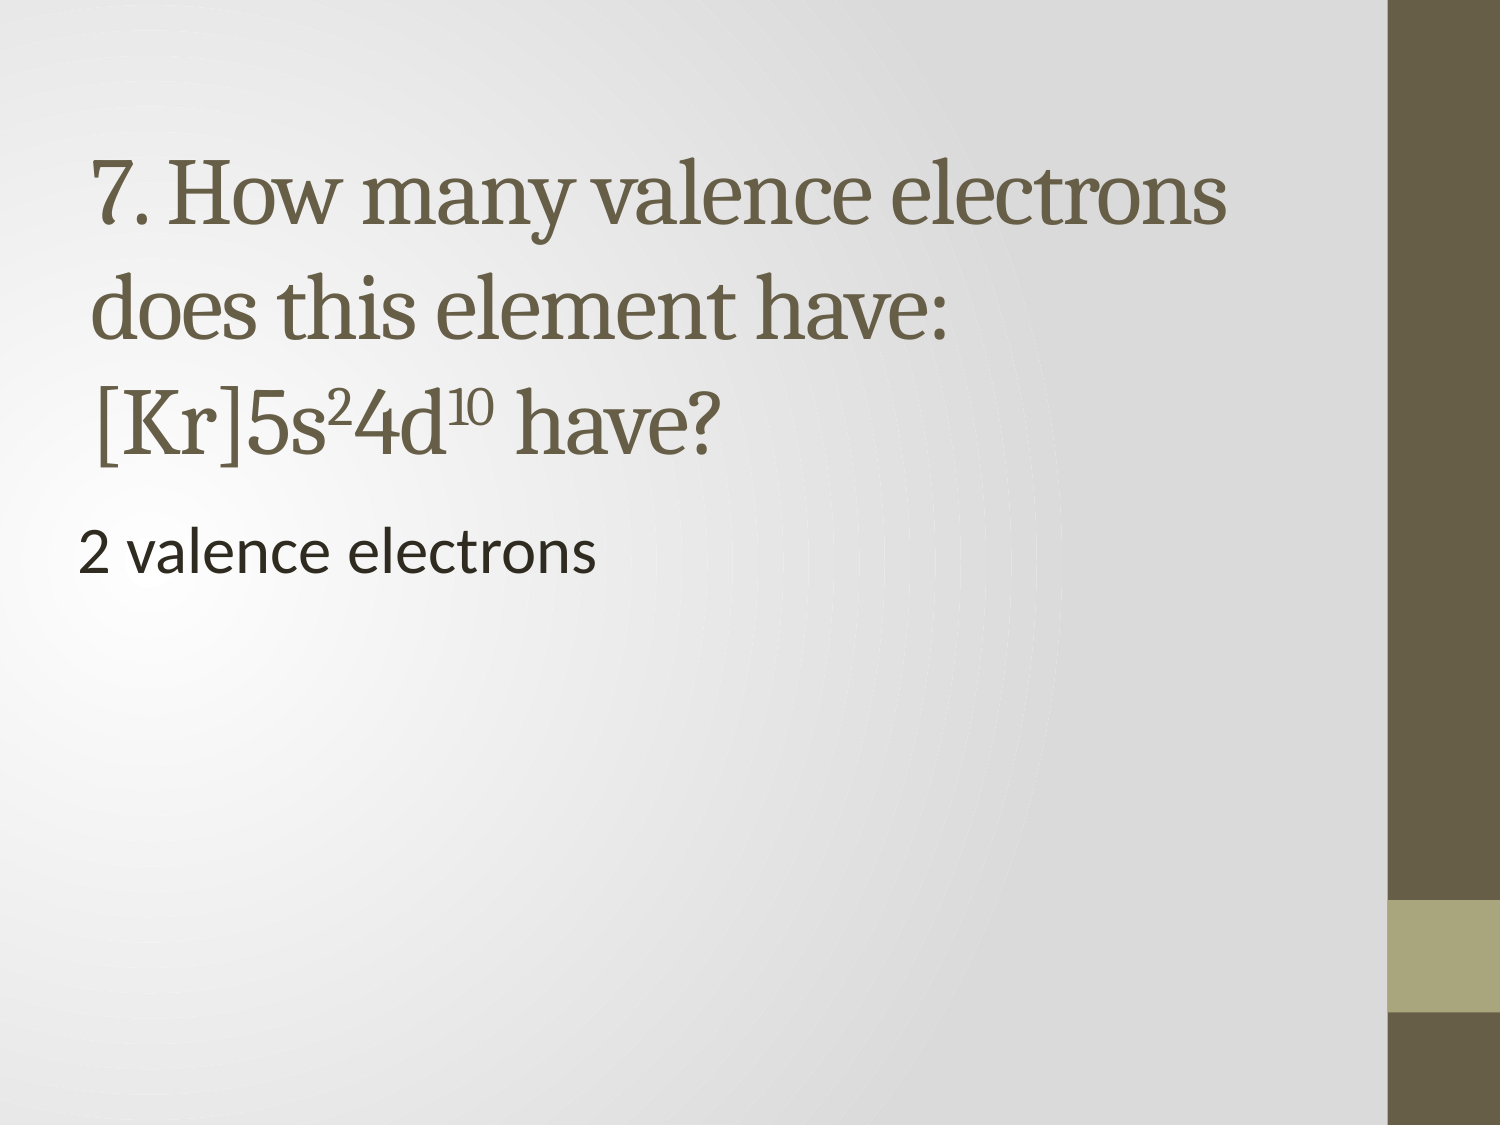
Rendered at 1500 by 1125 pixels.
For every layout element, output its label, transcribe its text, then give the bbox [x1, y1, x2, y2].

list 2 valence electrons [43, 499, 1294, 1125]
title 7. How many valence electrons does this element have: [Kr]5s24d10 have? [75, 264, 1325, 453]
